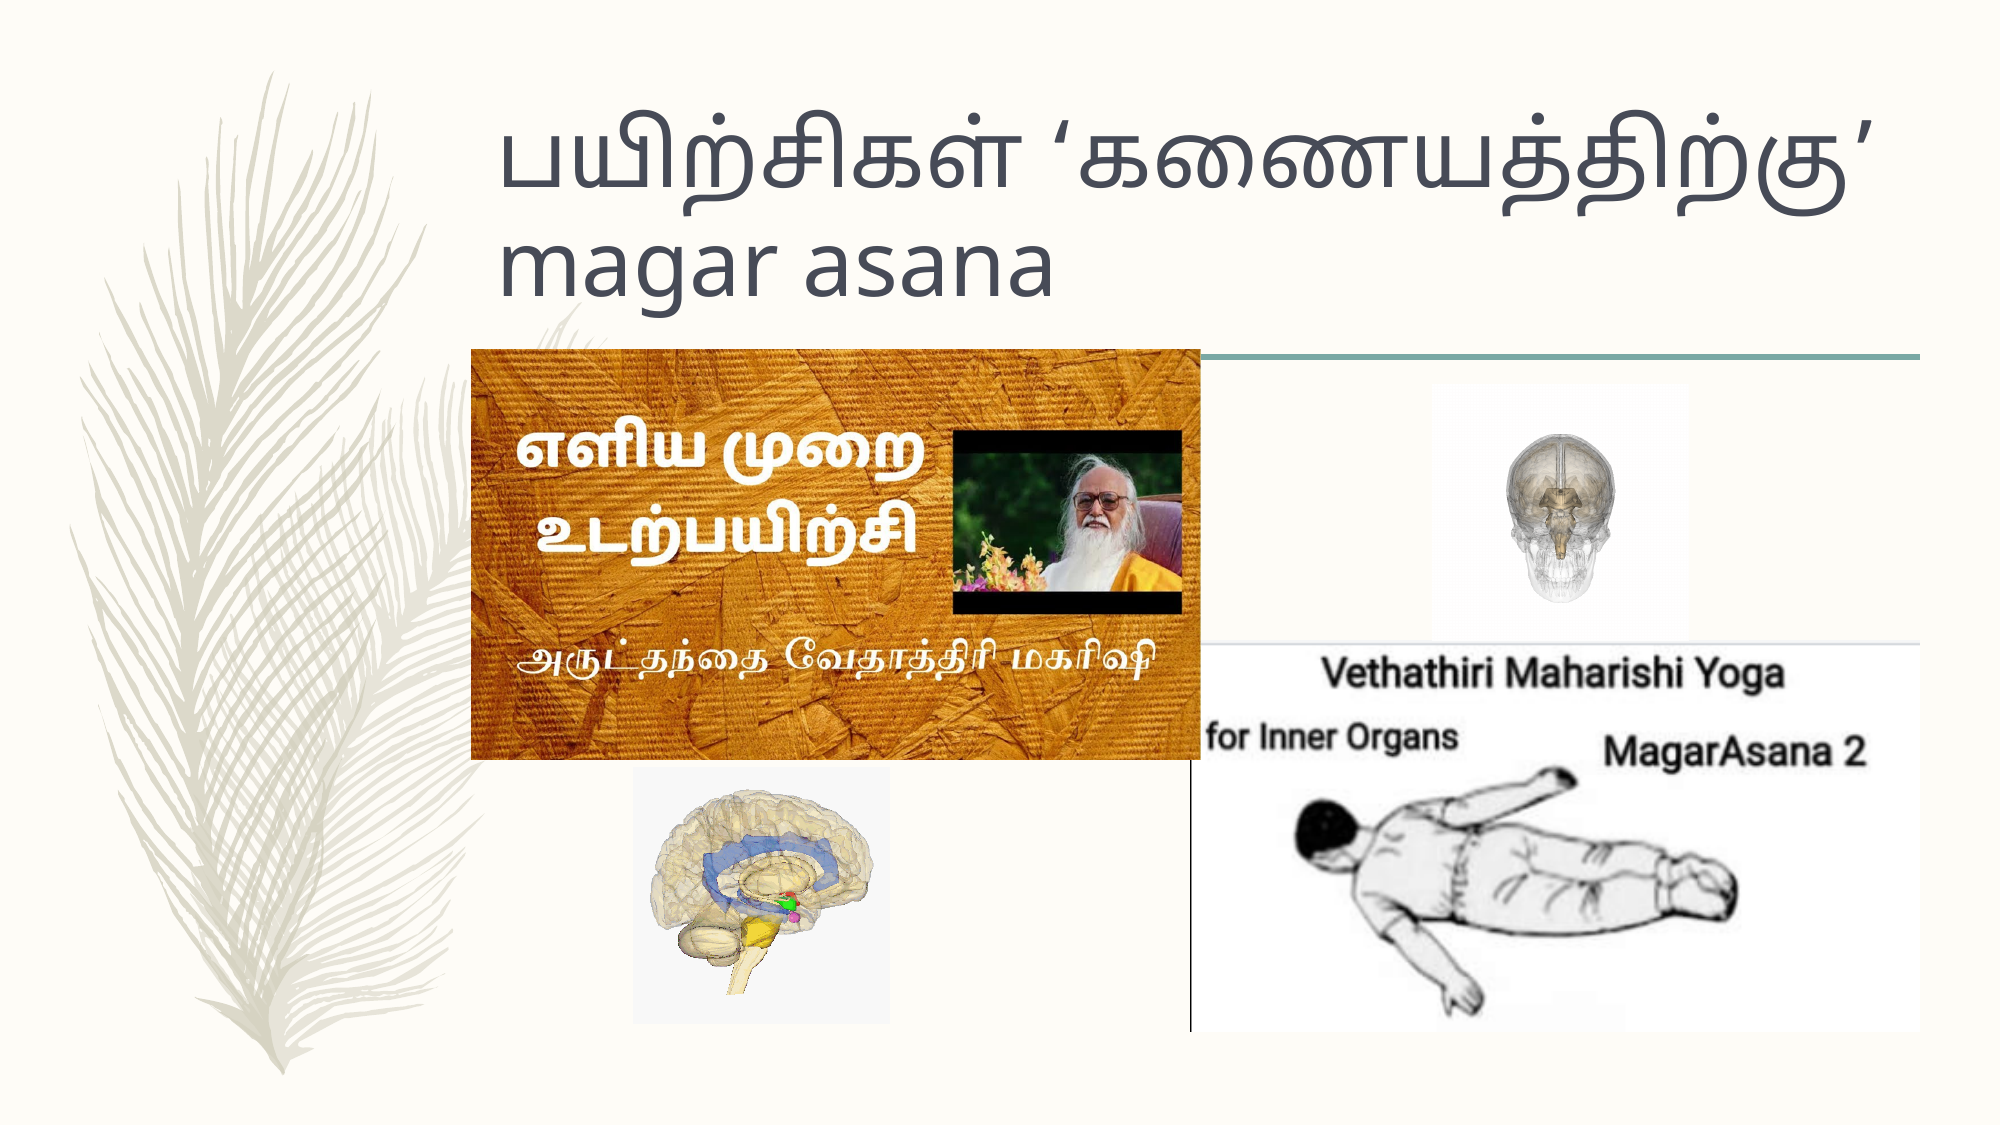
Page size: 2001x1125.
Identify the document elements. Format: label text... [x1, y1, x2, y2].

title பயிற்சிகள் ‘கணையத்திற்கு’ magar asana [481, 93, 1920, 350]
picture [470, 348, 1921, 1032]
picture [632, 767, 890, 1024]
